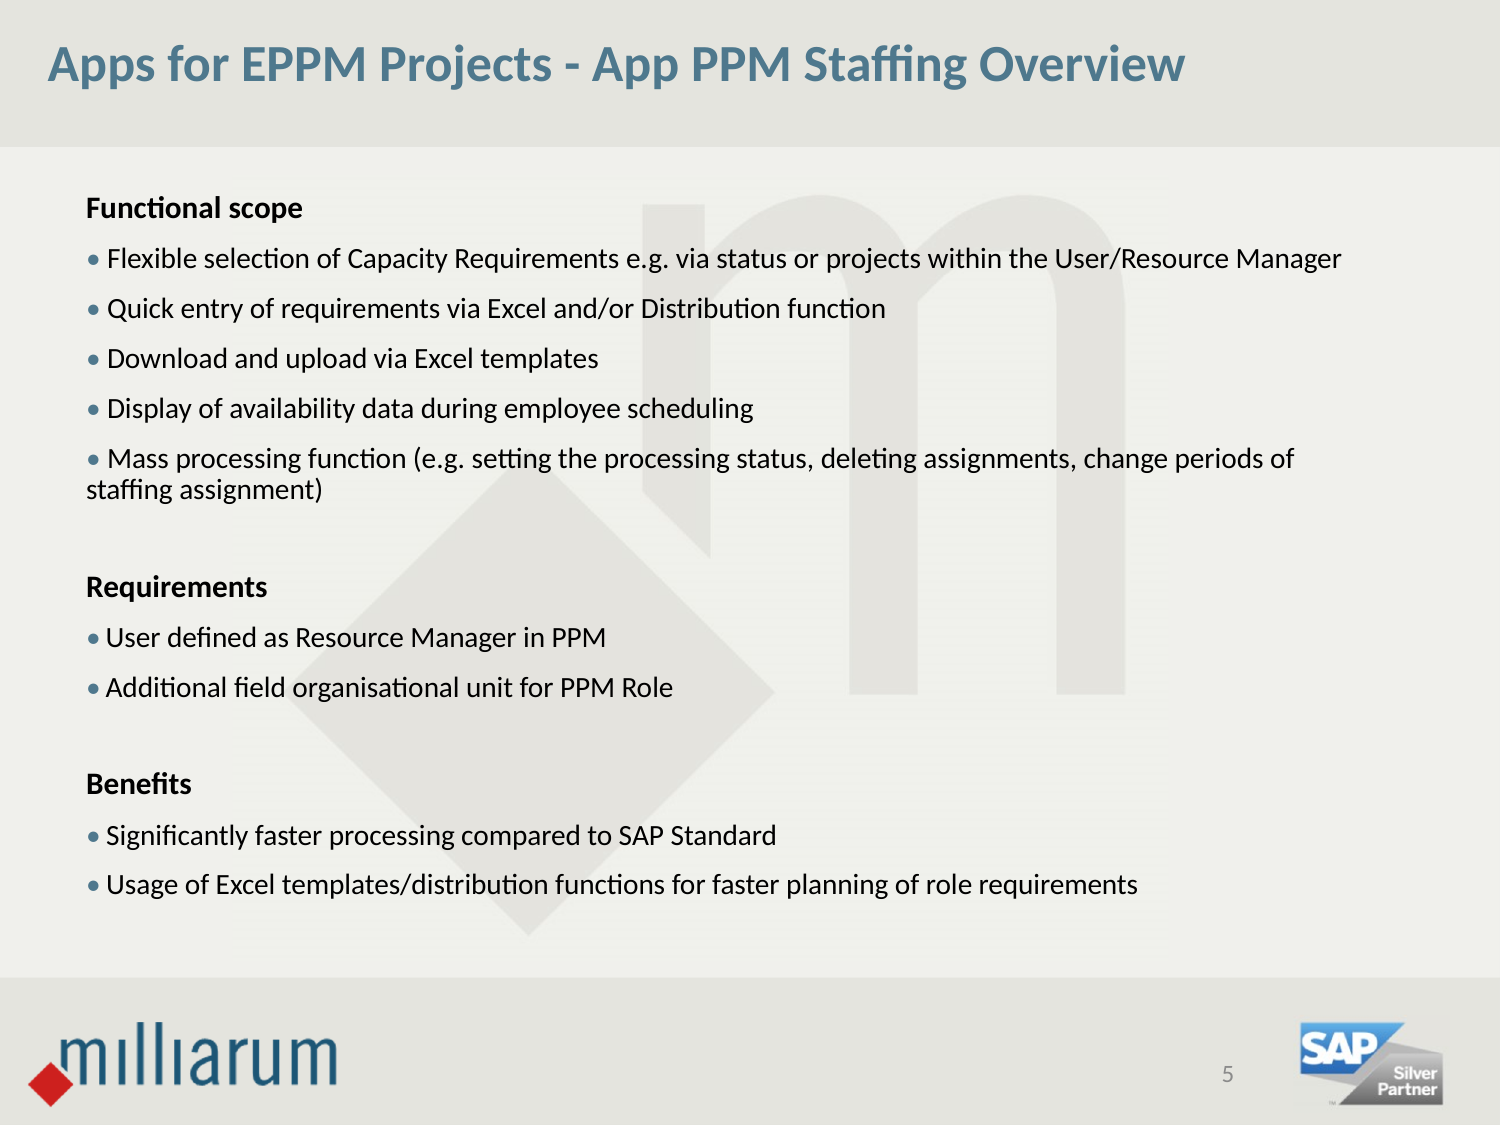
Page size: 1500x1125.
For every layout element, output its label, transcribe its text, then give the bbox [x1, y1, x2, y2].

title Apps for EPPM Projects - App PPM Staffing Overview [32, 22, 1231, 107]
slide_number 5 [1059, 1042, 1397, 1103]
list Functional scope • Flexible selection of Capacity Requirements e.g. via status or projects within the User/Resource Manager • Quick entry of requirements via Excel and/or Distribution function • Download and upload via Excel templates • Display of availability data during employee scheduling • Mass processing function (e.g. setting the processing status, deleting assignments, change periods of staffing assignment) Requirements • User defined as Resource Manager in PPM • Additional field organisational unit for PPM Role Benefits • Significantly faster processing compared to SAP Standard • Usage of Excel templates/distribution functions for faster planning of role requirements [70, 184, 1365, 941]
picture [0, 0, 1500, 1125]
